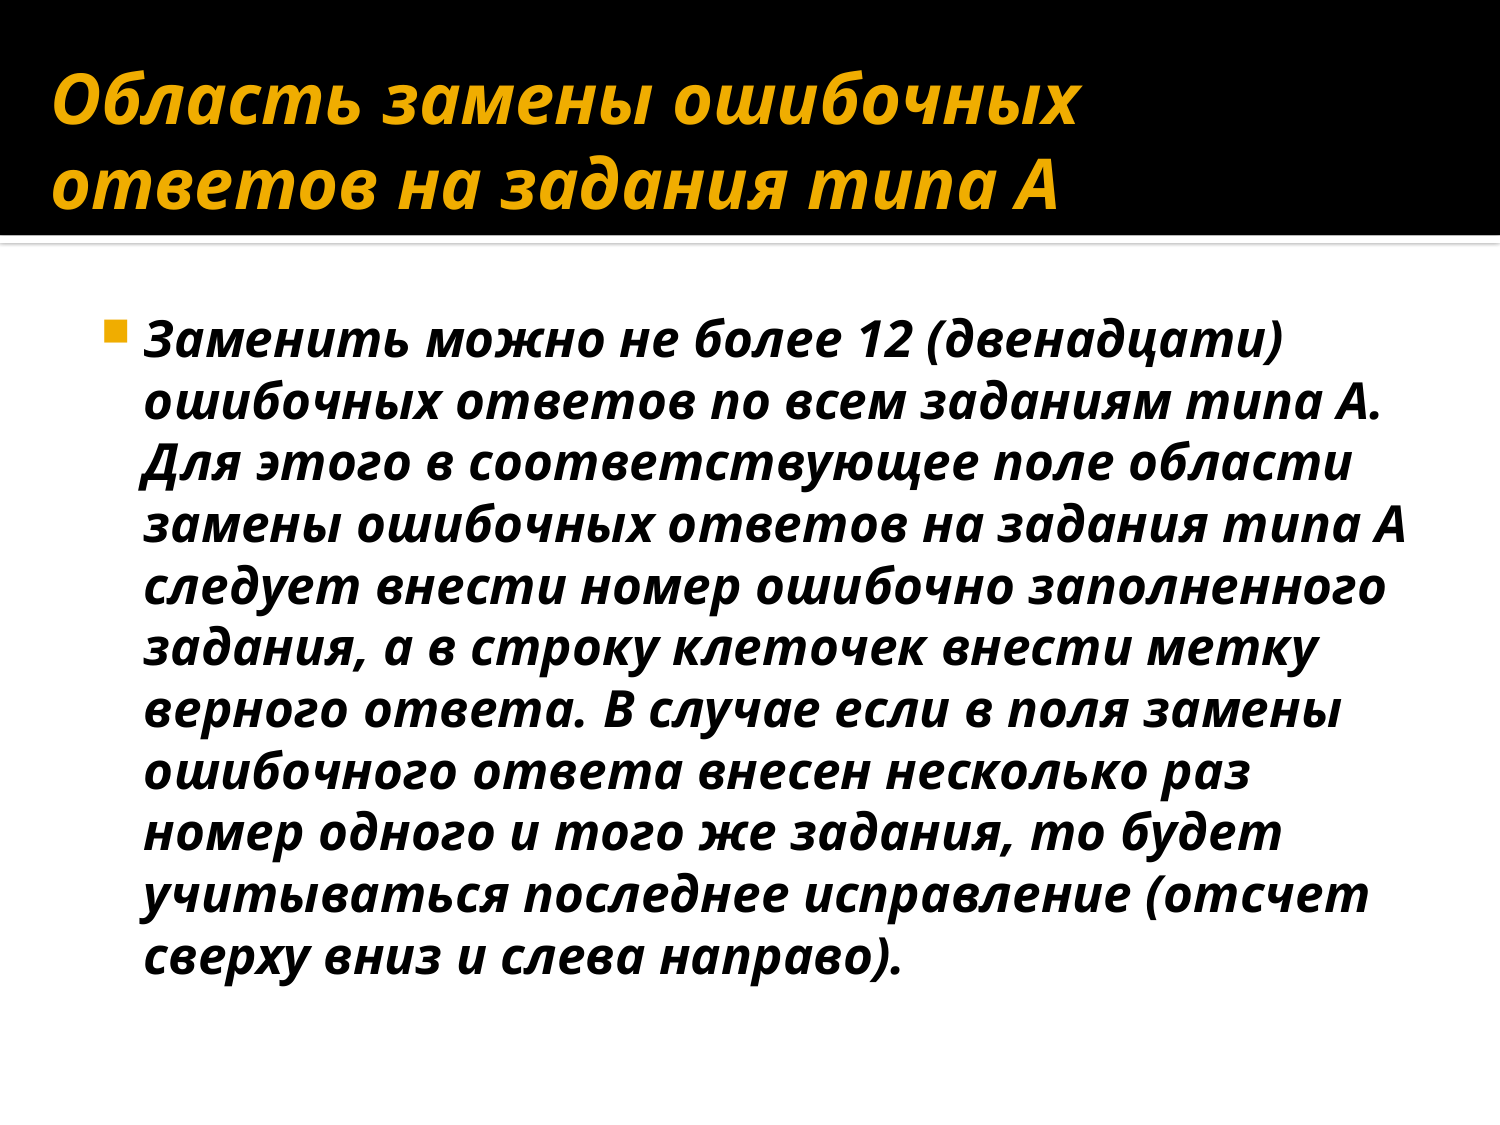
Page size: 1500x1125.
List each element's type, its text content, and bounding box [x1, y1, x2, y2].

title Область замены ошибочных ответов на задания типа А [35, 45, 1425, 233]
list Заменить можно не более 12 (двенадцати) ошибочных ответов по всем заданиям типа А. Для этого в соответствующее поле области замены ошибочных ответов на задания типа А следует внести номер ошибочно заполненного задания, а в строку клеточек внести метку верного ответа. В случае если в поля замены ошибочного ответа внесен несколько раз номер одного и того же задания, то будет учитываться последнее исправление (отсчет сверху вниз и слева направо). [75, 291, 1425, 1050]
